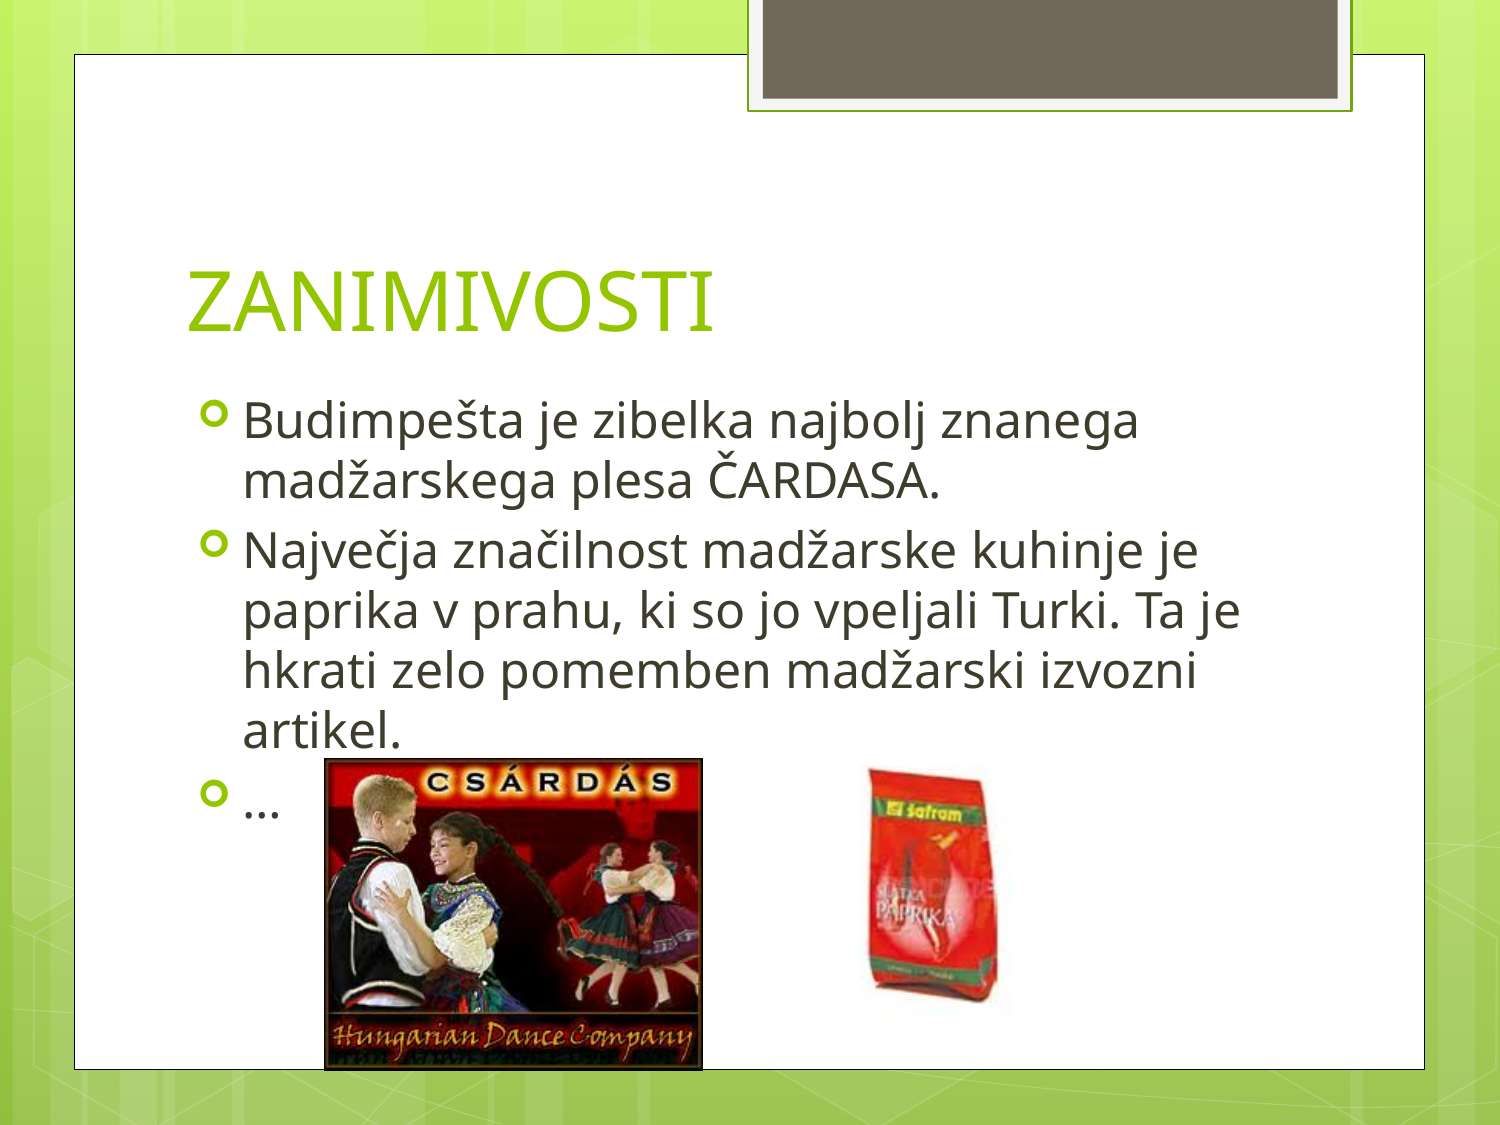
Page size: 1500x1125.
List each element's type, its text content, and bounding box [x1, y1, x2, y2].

list Budimpešta je zibelka najbolj znanega madžarskega plesa ČARDASA. Največja značilnost madžarske kuhinje je paprika v prahu, ki so jo vpeljali Turki. Ta je hkrati zelo pomemben madžarski izvozni artikel. … [171, 381, 1283, 957]
picture [761, 715, 1114, 1068]
title ZANIMIVOSTI [171, 168, 1324, 356]
picture [324, 757, 704, 1071]
